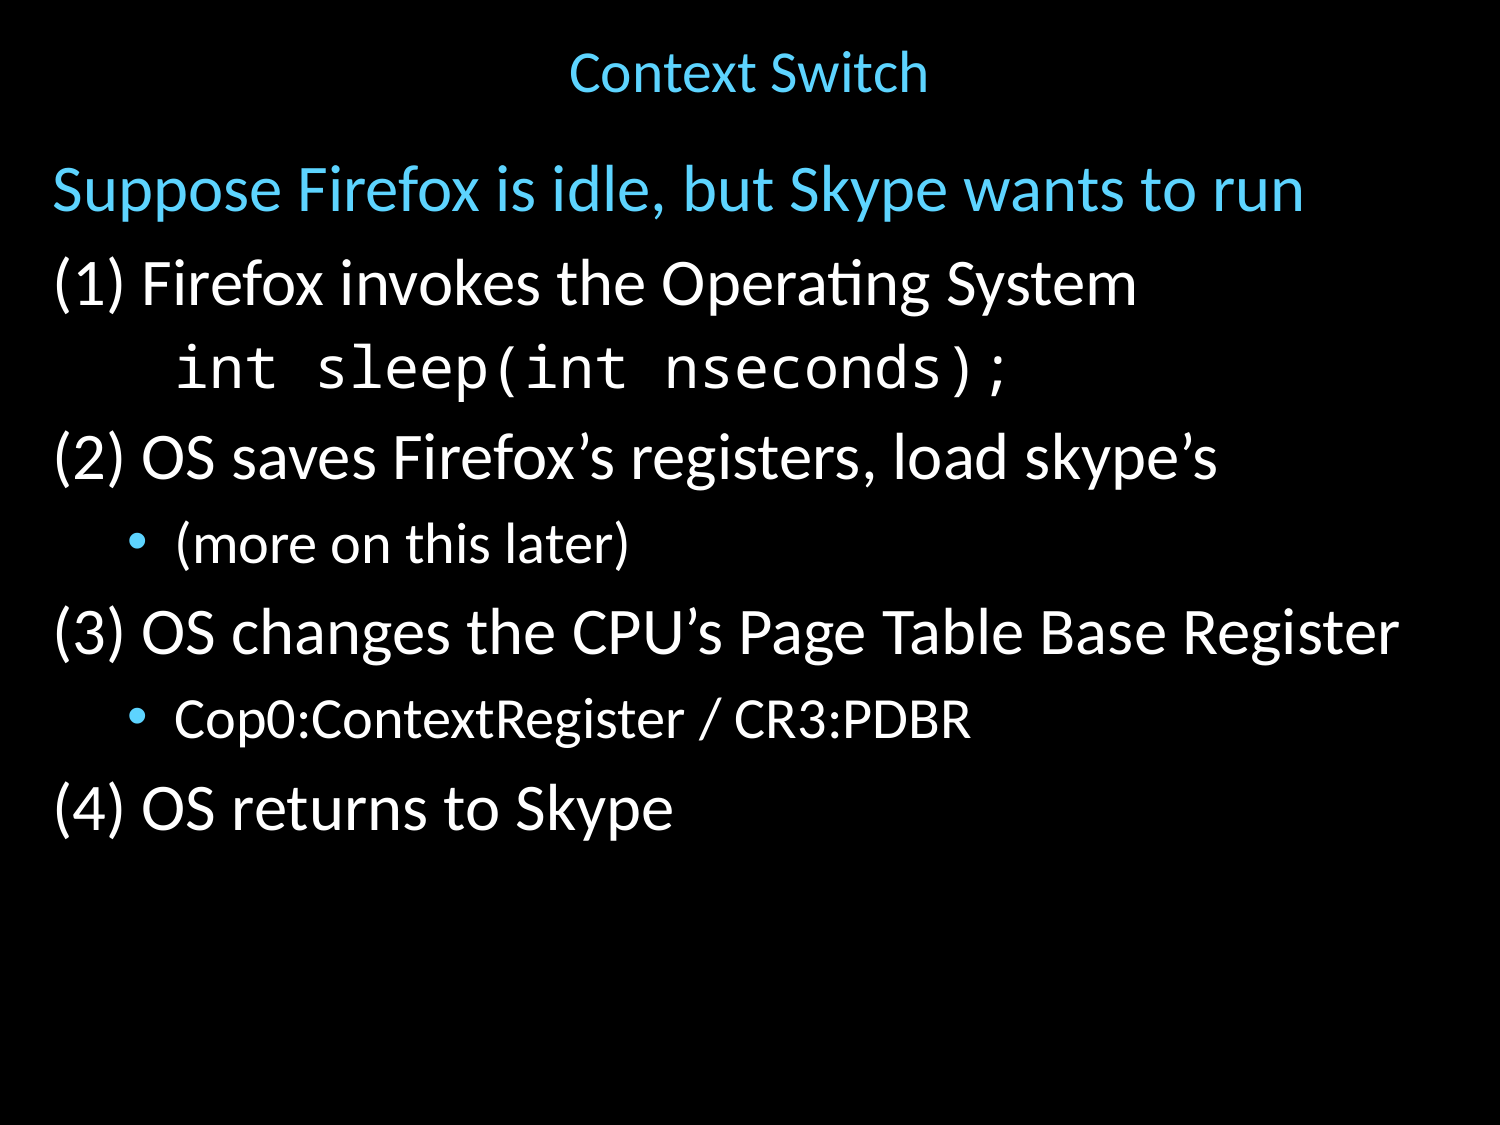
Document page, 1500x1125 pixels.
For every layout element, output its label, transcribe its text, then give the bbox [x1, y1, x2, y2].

title Context Switch [37, 24, 1463, 113]
list Suppose Firefox is idle, but Skype wants to run (1) Firefox invokes the Operating System int sleep(int nseconds); (2) OS saves Firefox’s registers, load skype’s (more on this later) (3) OS changes the CPU’s Page Table Base Register Cop0:ContextRegister / CR3:PDBR (4) OS returns to Skype [37, 137, 1463, 1063]
